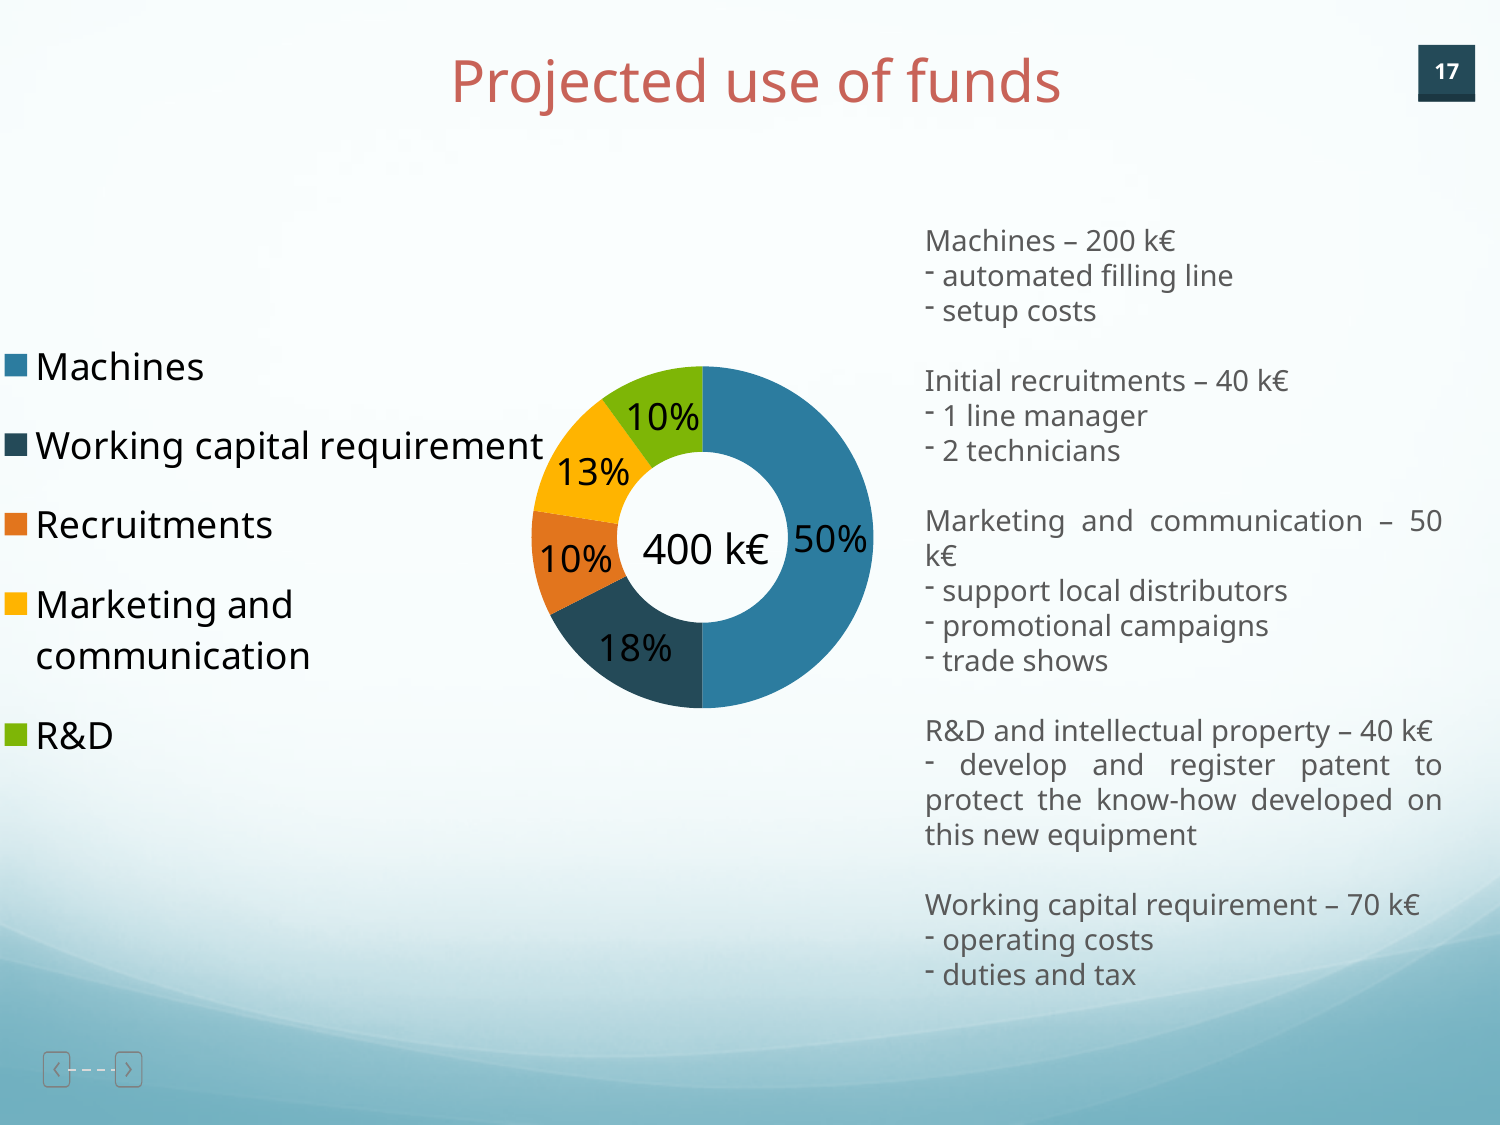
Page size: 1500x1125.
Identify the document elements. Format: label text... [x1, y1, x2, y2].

text_box Projected use of funds [435, 37, 1078, 122]
text_box Machines – 200 k€ automated filling line setup costs Initial recruitments – 40 k€ 1 line manager 2 technicians Marketing and communication – 50 k€ support local distributors promotional campaigns trade shows R&D and intellectual property – 40 k€ develop and register patent to protect the know-how developed on this new equipment Working capital requirement – 70 k€ operating costs duties and tax [910, 214, 1459, 999]
chart [0, 220, 963, 889]
